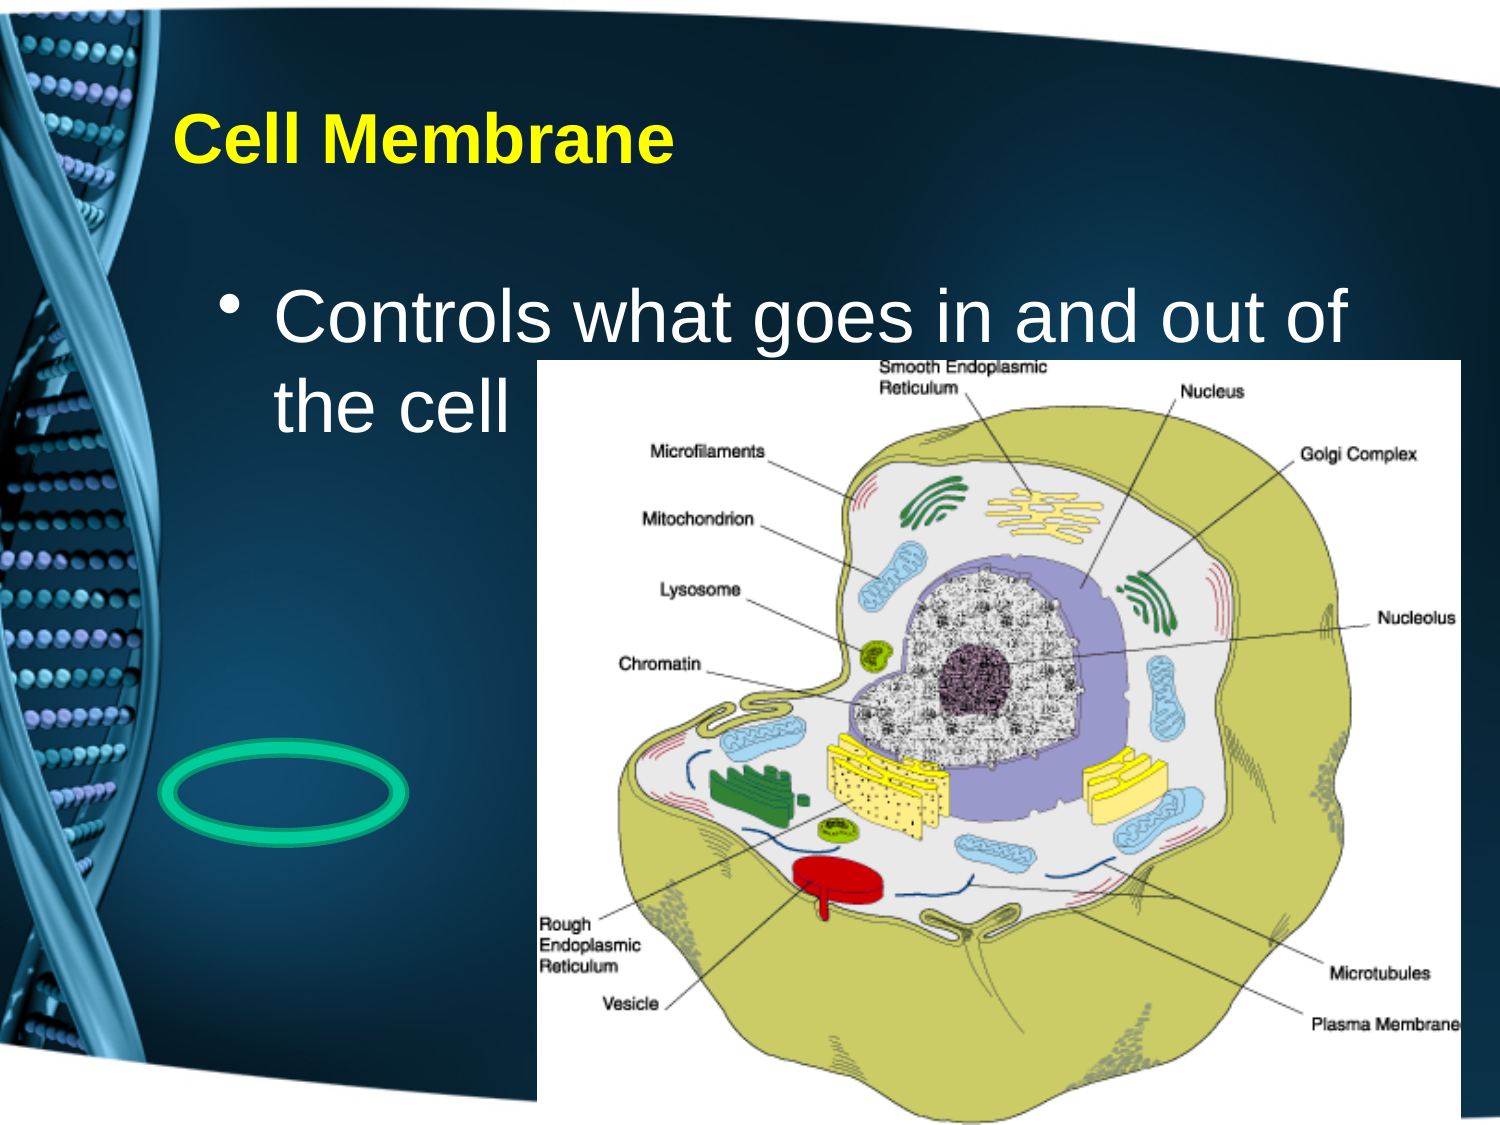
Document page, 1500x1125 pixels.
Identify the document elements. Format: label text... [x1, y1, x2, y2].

picture [0, 0, 1500, 1125]
title Cell Membrane [157, 22, 1442, 249]
text_box [157, 737, 410, 848]
list Controls what goes in and out of the cell [202, 259, 1442, 1074]
